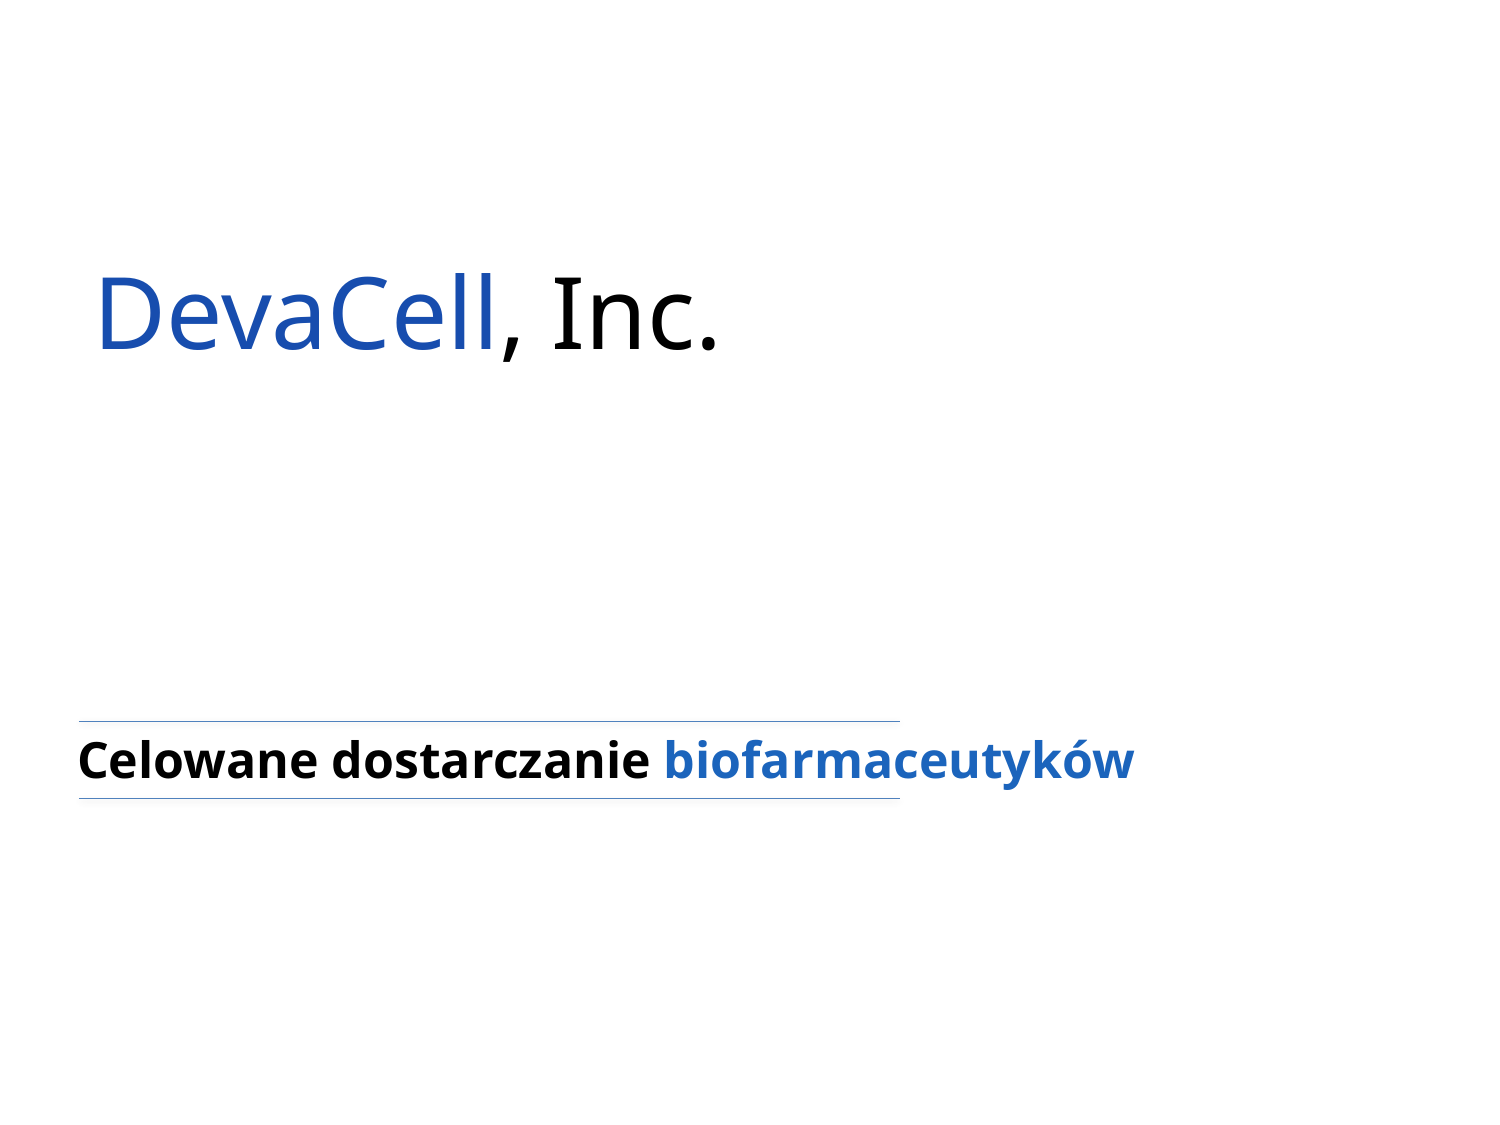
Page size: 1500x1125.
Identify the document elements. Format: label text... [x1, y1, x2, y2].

title Celowane dostarczanie biofarmaceutyków [62, 720, 1417, 924]
list DevaCell, Inc. [78, 130, 1354, 378]
